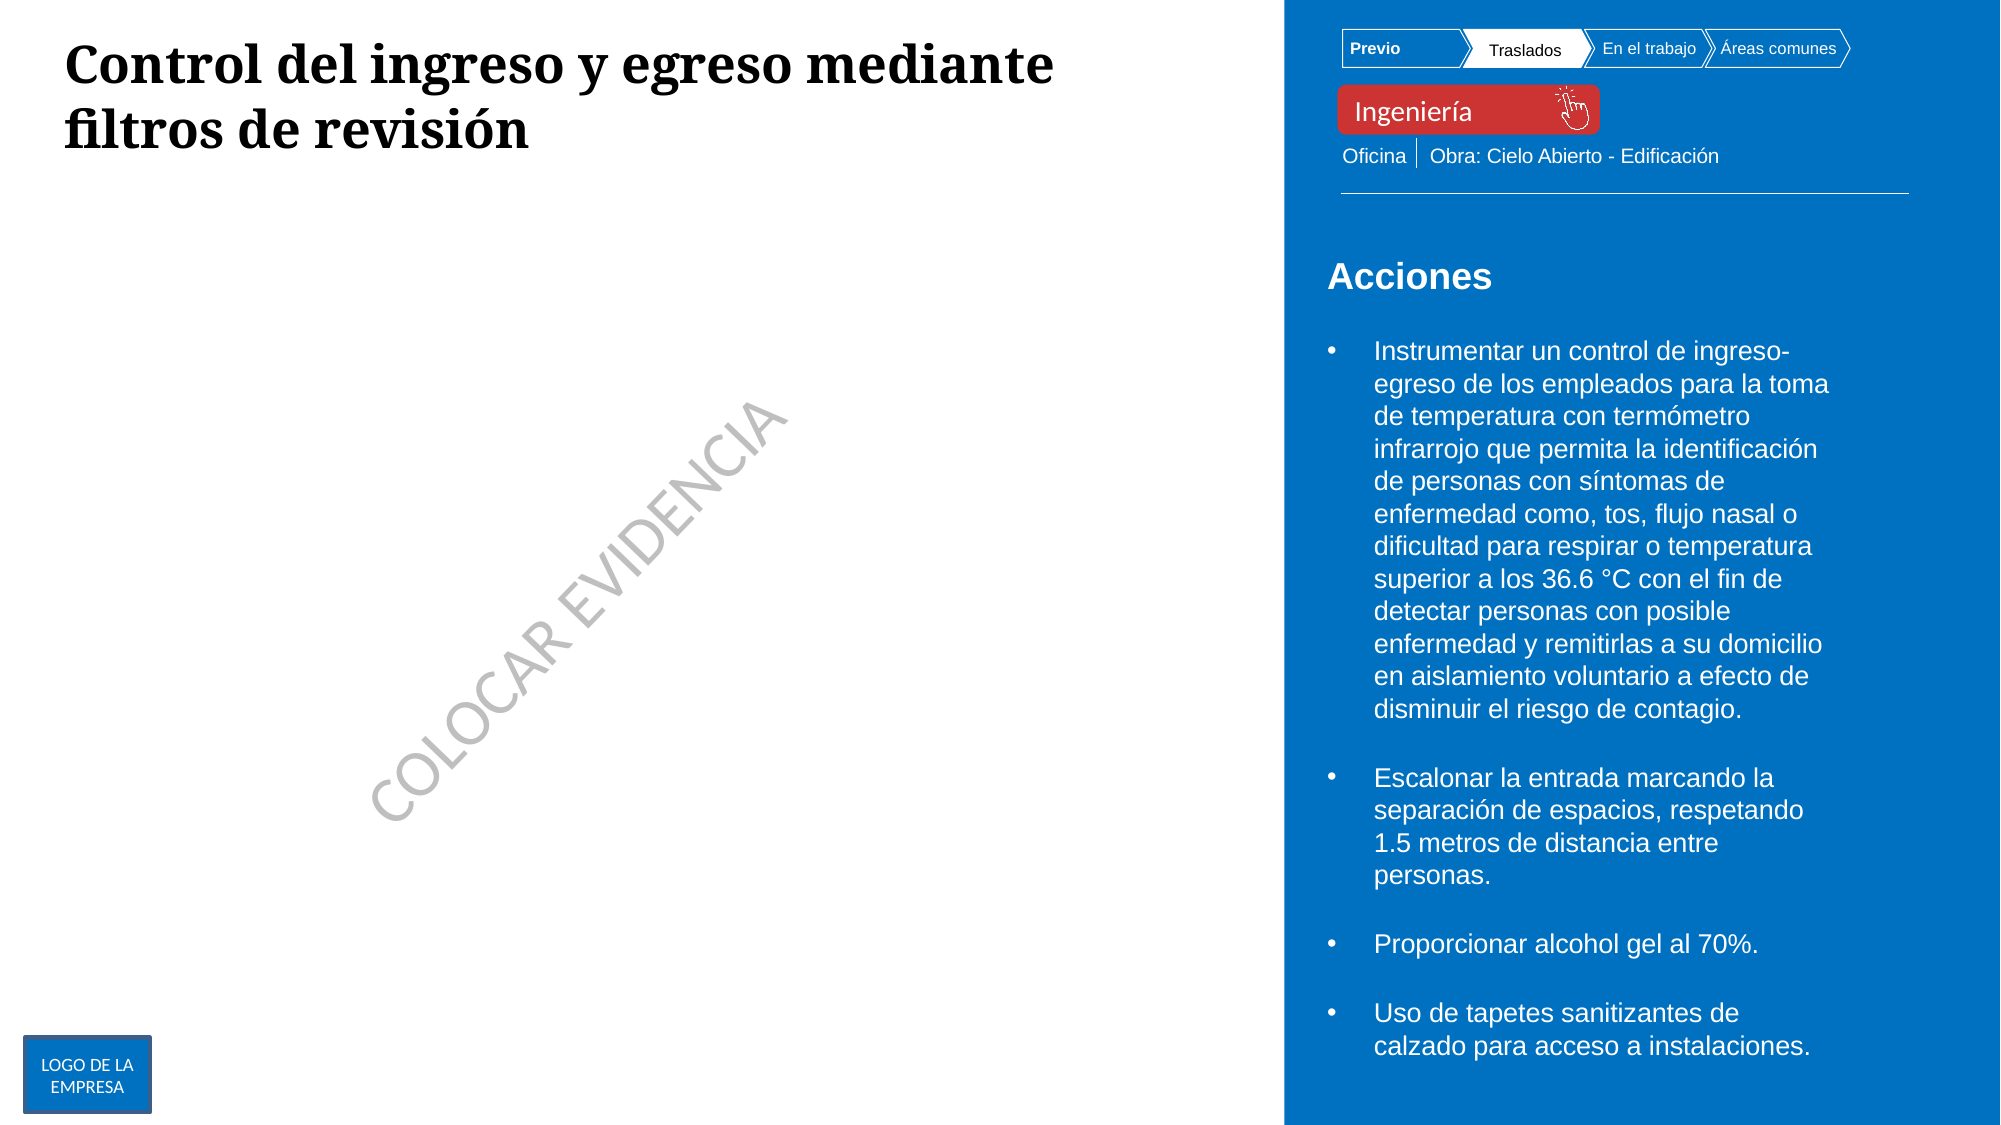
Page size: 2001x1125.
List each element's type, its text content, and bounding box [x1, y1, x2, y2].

text_box Previo [1350, 36, 1459, 58]
text_box [1463, 29, 1585, 68]
text_box Acciones Instrumentar un control de ingreso-egreso de los empleados para la toma de temperatura con termómetro infrarrojo que permita la identificación de personas con síntomas de enfermedad como, tos, flujo nasal o dificultad para respirar o temperatura superior a los 36.6 °C con el fin de detectar personas con posible enfermedad y remitirlas a su domicilio en aislamiento voluntario a efecto de disminuir el riesgo de contagio. Escalonar la entrada marcando la separación de espacios, respetando 1.5 metros de distancia entre personas. Proporcionar alcohol gel al 70%. Uso de tapetes sanitizantes de calzado para acceso a instalaciones. [1324, 249, 1973, 1061]
text_box [1584, 29, 1713, 68]
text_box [1337, 84, 1601, 135]
text_box Analizar y aislar Oficina Obra: Cielo Abierto - Edificación [1339, 87, 1813, 168]
text_box Control del ingreso y egreso mediante filtros de revisión [62, 29, 1183, 159]
text_box En el trabajo [1600, 36, 1701, 58]
text_box COLOCAR EVIDENCIA [287, 312, 858, 902]
text_box Traslados [1487, 37, 1588, 60]
text_box Áreas comunes [1718, 36, 1855, 58]
text_box [1705, 29, 1846, 68]
text_box [1342, 29, 1471, 68]
text_box [1588, 42, 1592, 55]
